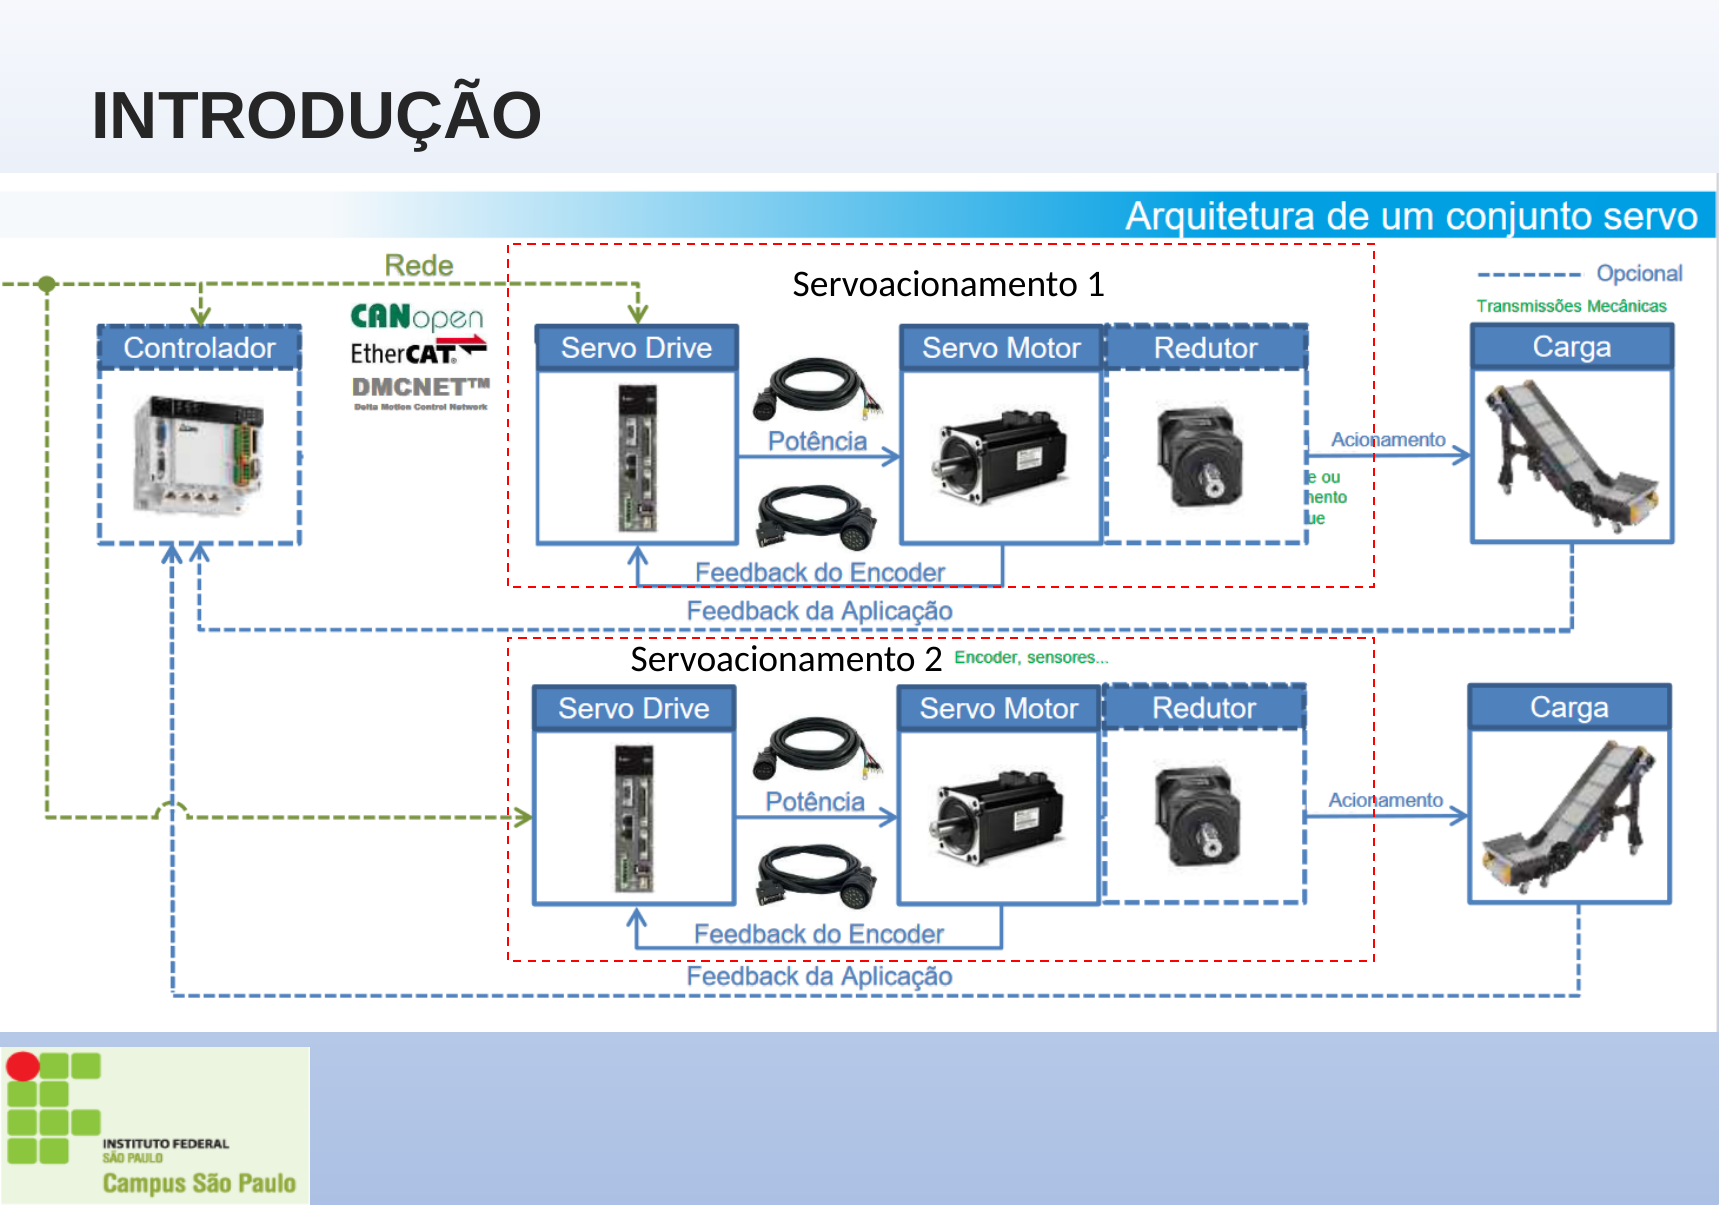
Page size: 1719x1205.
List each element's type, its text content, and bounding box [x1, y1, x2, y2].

text_box INTRODUÇÃO [74, 63, 728, 173]
picture [0, 1047, 310, 1205]
picture [0, 173, 1719, 1032]
